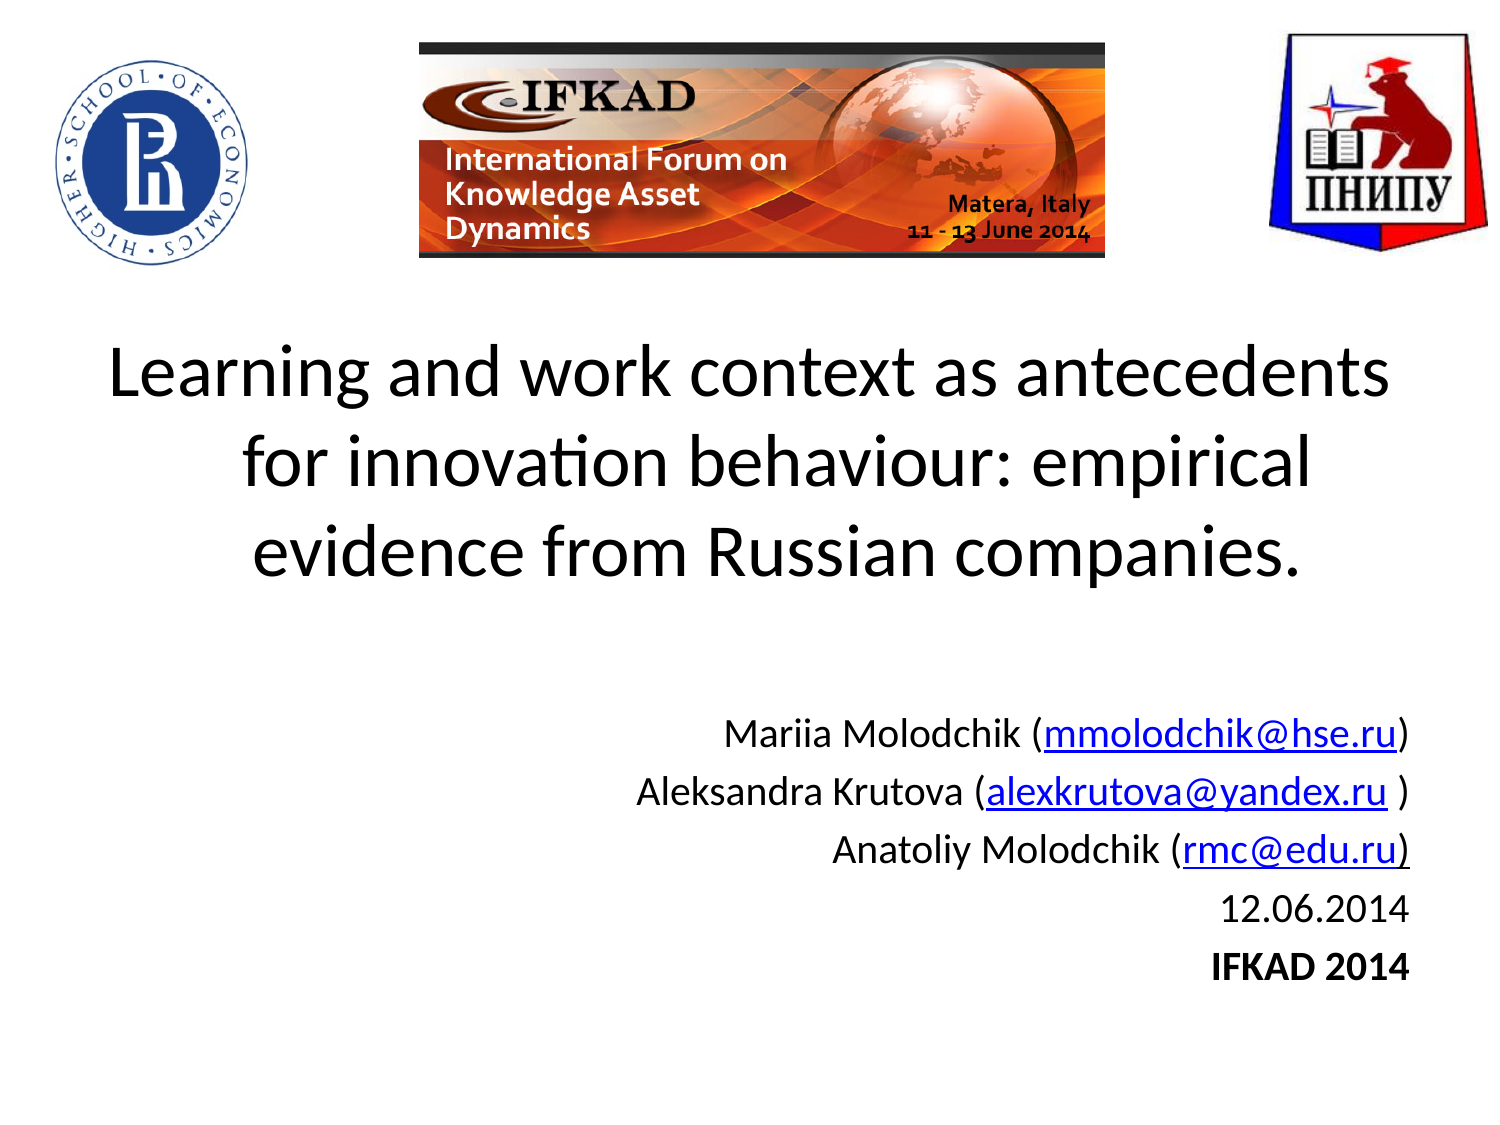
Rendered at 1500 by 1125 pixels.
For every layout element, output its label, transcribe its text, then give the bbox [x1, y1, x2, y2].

list Learning and work context as antecedents for innovation behaviour: empirical evidence from Russian companies. Mariia Molodchik (mmolodchik@hse.ru) Aleksandra Krutova (alexkrutova@yandex.ru ) Anatoliy Molodchik (rmc@edu.ru) 12.06.2014 IFKAD 2014 [74, 314, 1426, 1006]
picture [1269, 30, 1488, 256]
picture [418, 42, 1105, 258]
picture [0, 42, 302, 283]
